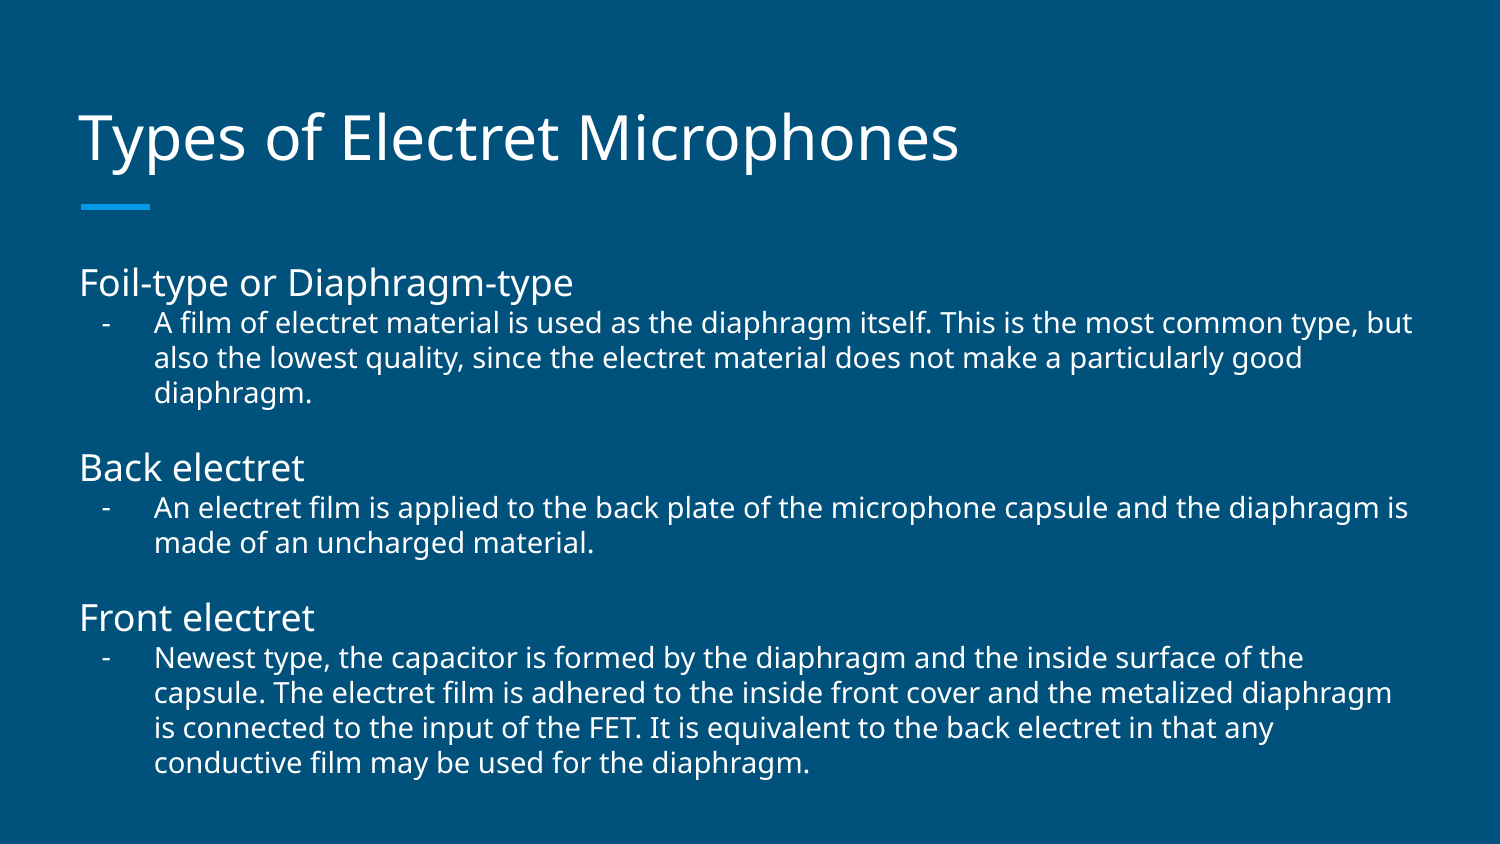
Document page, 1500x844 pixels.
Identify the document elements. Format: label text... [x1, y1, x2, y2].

picture [746, 758, 754, 772]
picture [696, 758, 701, 779]
list Foil-type or Diaphragm-type A film of electret material is used as the diaphragm itself. This is the most common type, but also the lowest quality, since the electret material does not make a particularly good diaphragm. Back electret An electret film is applied to the back plate of the microphone capsule and the diaphragm is made of an uncharged material. Front electret Newest type, the capacitor is formed by the diaphragm and the inside surface of the capsule. The electret film is adhered to the inside front cover and the metalized diaphragm is connected to the input of the FET. It is equivalent to the back electret in that any conductive film may be used for the diaphragm. [63, 244, 1437, 750]
picture [528, 758, 537, 773]
picture [170, 759, 174, 772]
picture [288, 760, 300, 769]
picture [498, 758, 507, 766]
picture [255, 755, 262, 773]
picture [630, 758, 642, 773]
picture [662, 751, 666, 772]
picture [214, 751, 218, 772]
picture [352, 758, 359, 772]
picture [701, 758, 709, 773]
picture [241, 758, 251, 772]
picture [312, 752, 319, 772]
picture [156, 759, 160, 772]
picture [600, 754, 608, 773]
picture [342, 758, 350, 772]
picture [654, 758, 662, 773]
picture [682, 758, 690, 772]
picture [387, 758, 394, 772]
picture [445, 759, 452, 773]
picture [761, 758, 772, 779]
picture [224, 758, 230, 773]
picture [174, 758, 183, 772]
picture [743, 765, 748, 773]
title Types of Electret Microphones [63, 75, 1437, 188]
picture [402, 758, 410, 772]
picture [206, 758, 214, 773]
picture [719, 758, 726, 772]
picture [423, 758, 427, 768]
picture [617, 758, 625, 772]
picture [568, 758, 577, 771]
picture [793, 758, 800, 772]
picture [679, 765, 684, 773]
picture [732, 758, 736, 772]
picture [399, 765, 404, 773]
picture [512, 760, 524, 769]
picture [377, 758, 385, 772]
picture [193, 758, 200, 772]
picture [612, 751, 616, 772]
picture [481, 758, 487, 773]
picture [582, 758, 586, 772]
picture [554, 752, 561, 772]
picture [456, 758, 468, 772]
picture [759, 758, 768, 773]
picture [277, 758, 285, 772]
picture [414, 758, 423, 779]
picture [783, 758, 791, 772]
